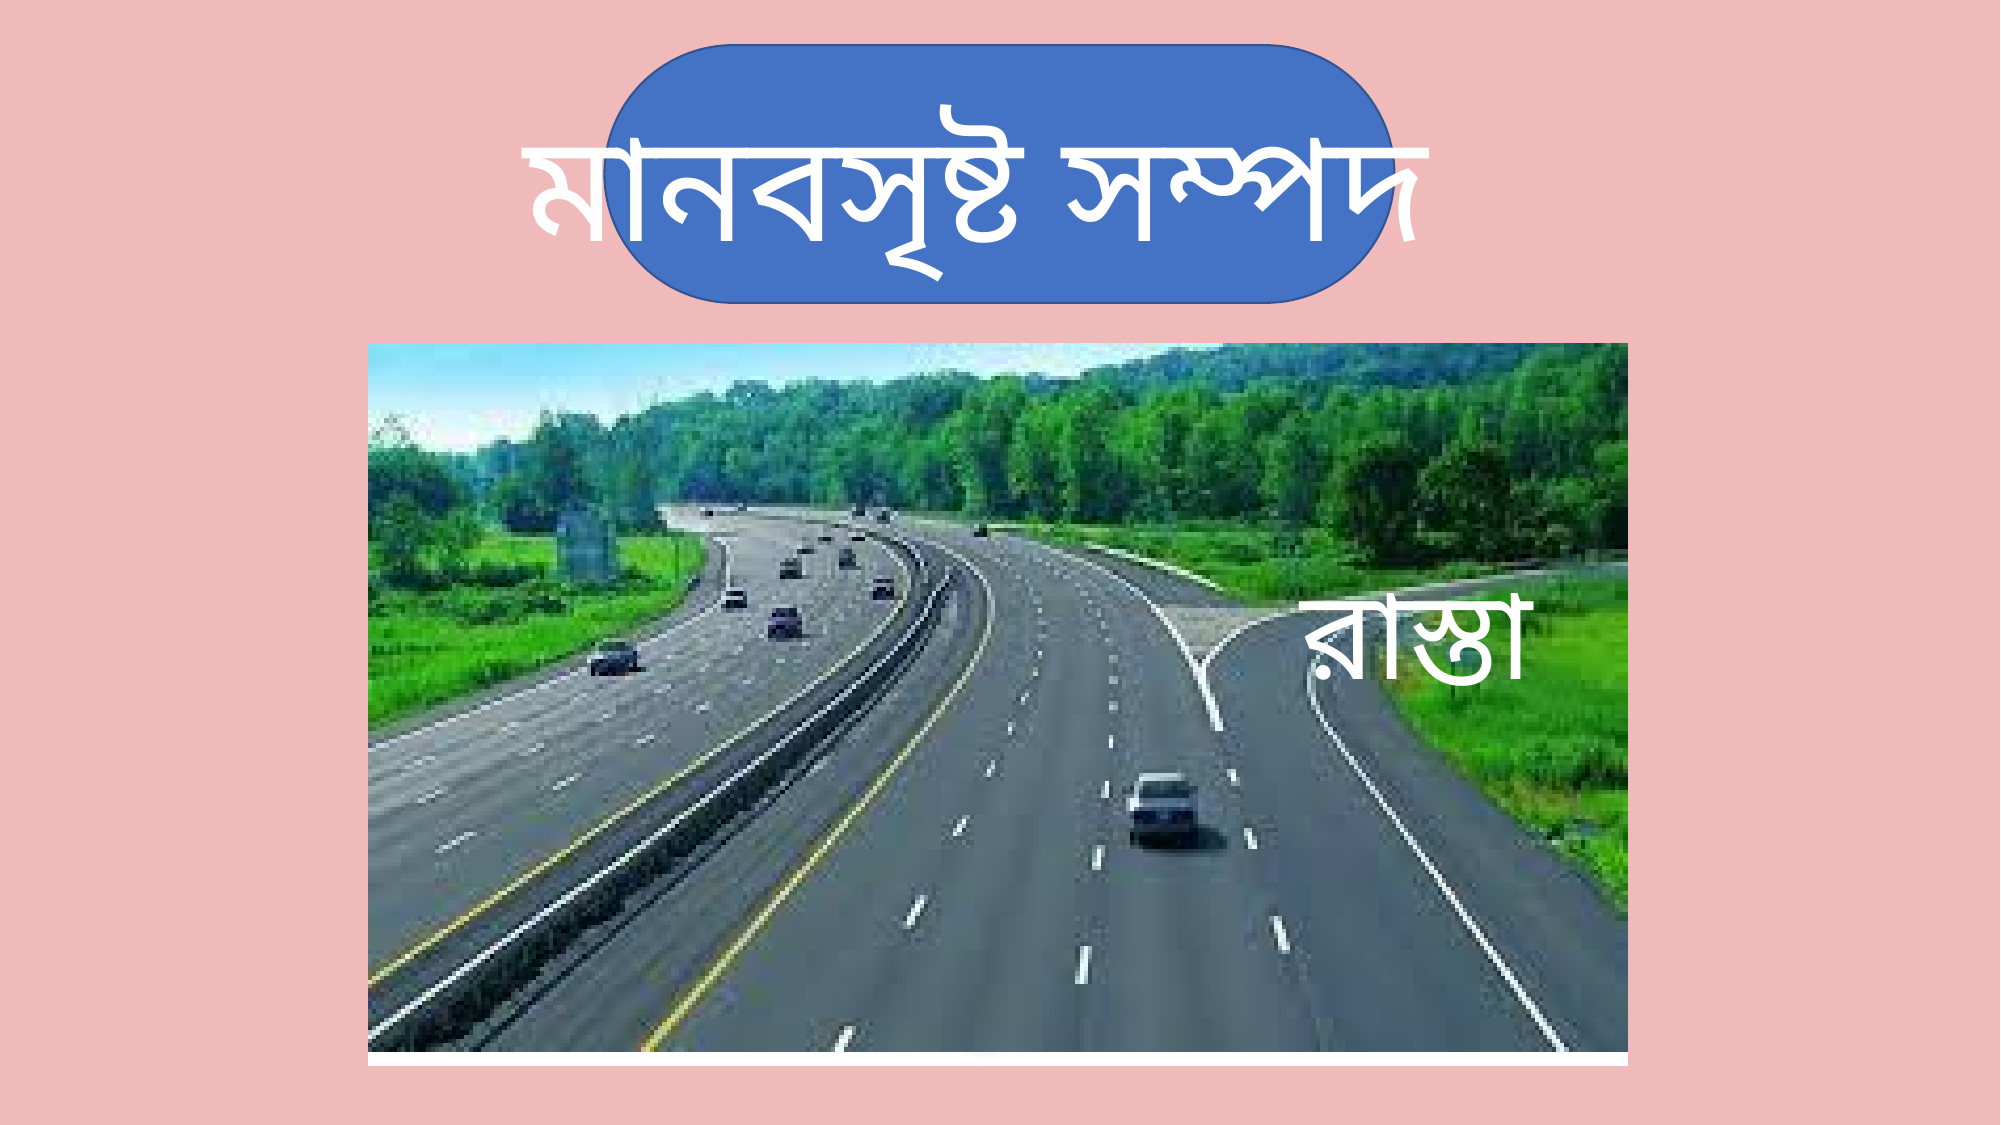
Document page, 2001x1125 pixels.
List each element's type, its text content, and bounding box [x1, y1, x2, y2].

text_box [637, 44, 1362, 86]
text_box মানবসৃষ্ট সম্পদ [96, 86, 1894, 278]
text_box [368, 1052, 372, 1066]
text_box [372, 1052, 1624, 1125]
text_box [368, 343, 1628, 1052]
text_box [1624, 1052, 1628, 1066]
text_box [655, 278, 1344, 304]
